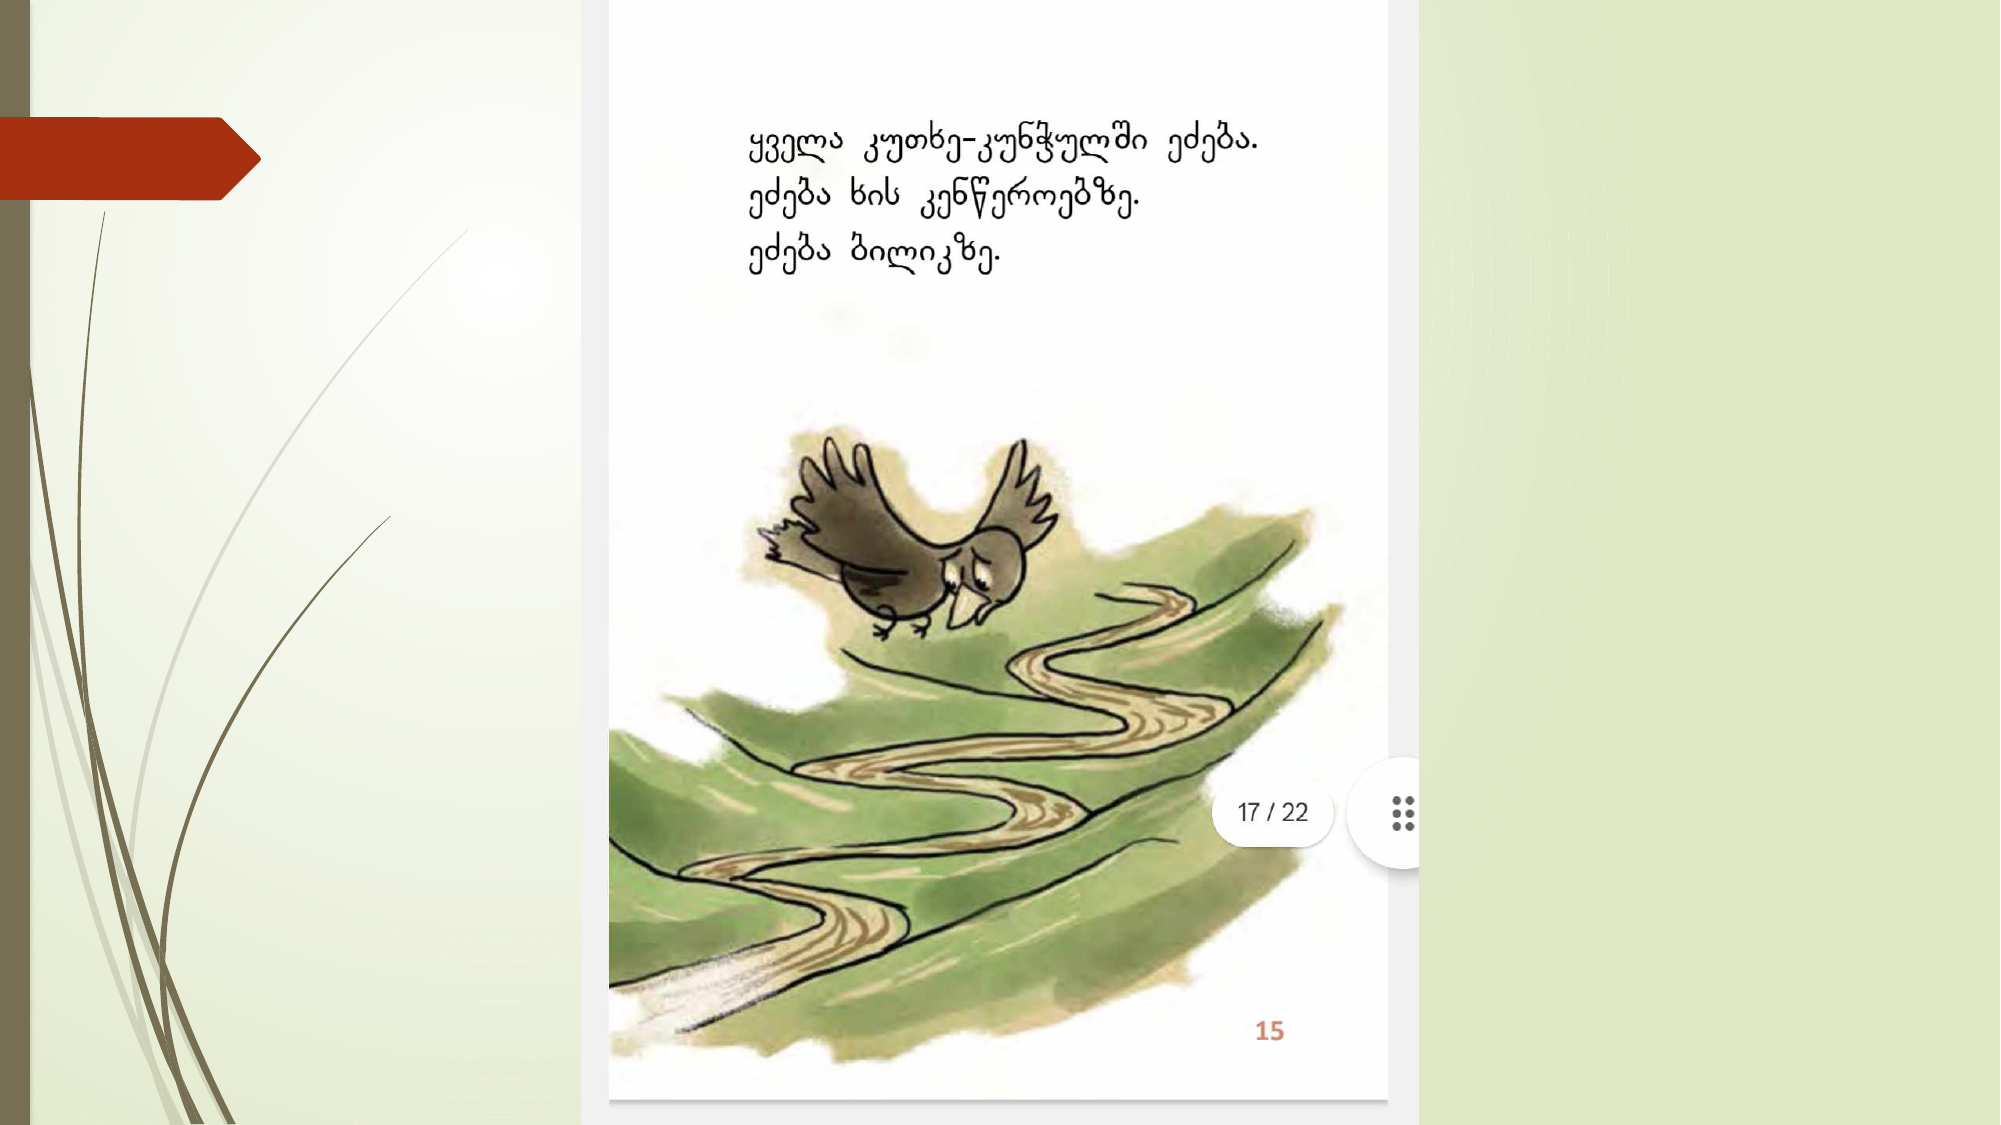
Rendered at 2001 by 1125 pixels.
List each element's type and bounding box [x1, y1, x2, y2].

picture [580, 0, 1420, 1125]
